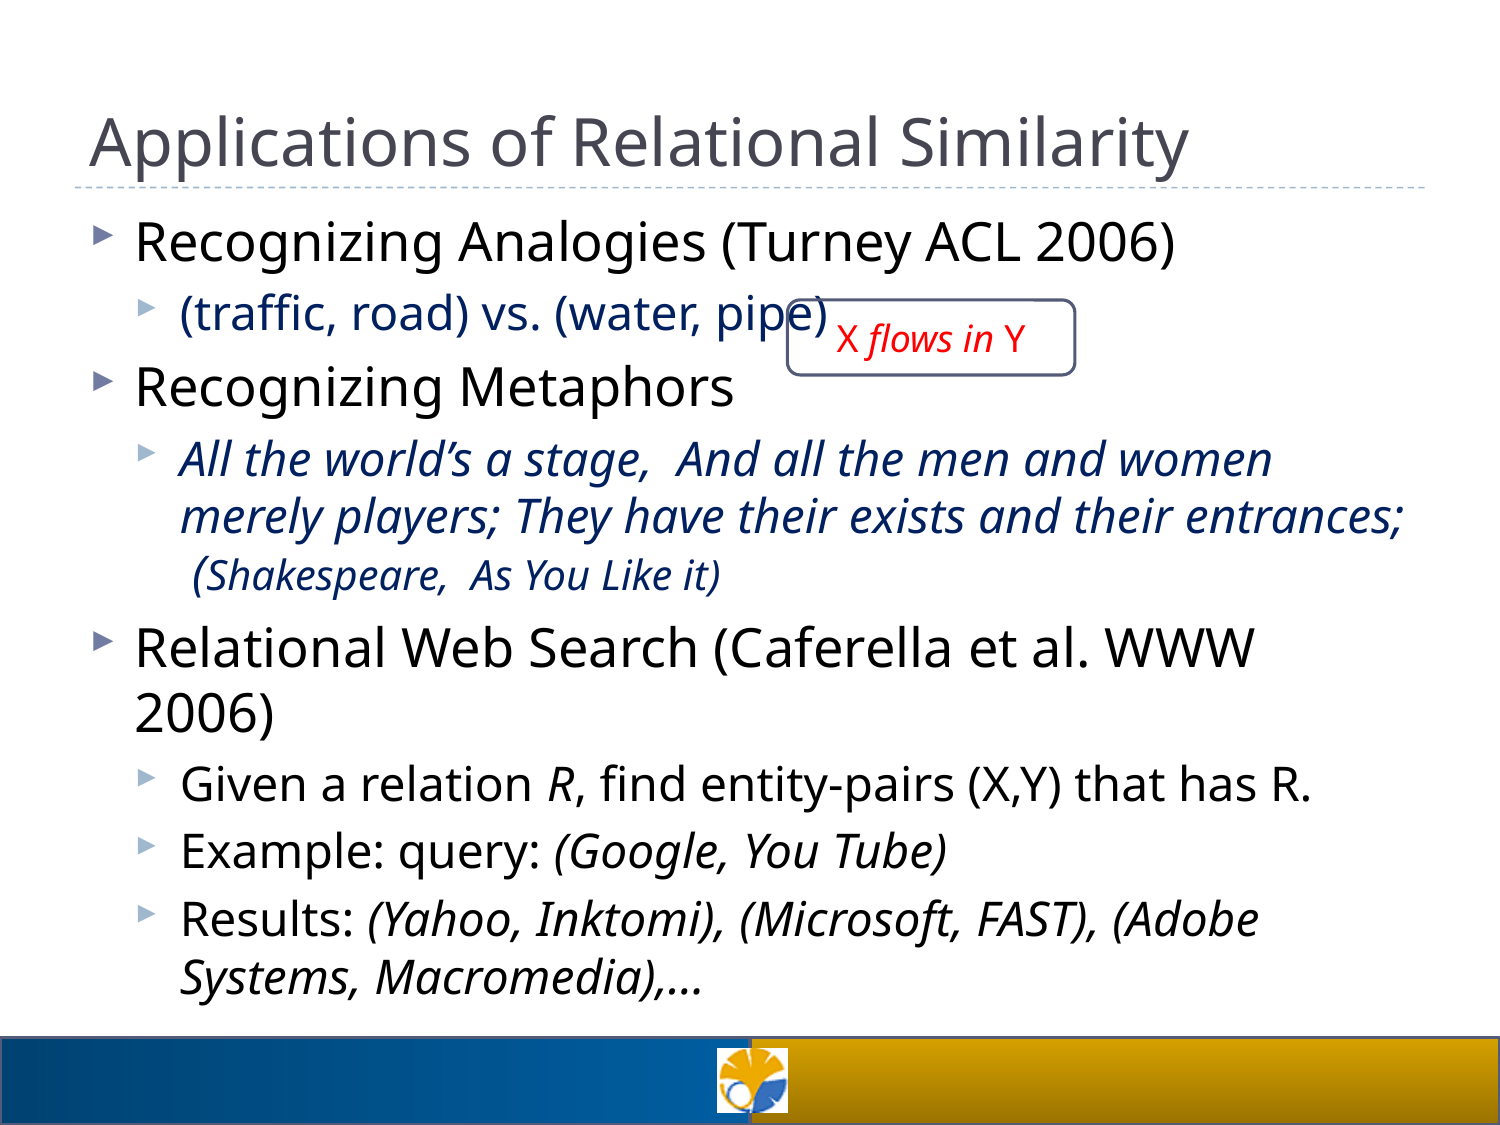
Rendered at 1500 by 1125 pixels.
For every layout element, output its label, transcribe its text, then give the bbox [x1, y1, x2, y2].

picture [717, 1048, 788, 1113]
title Applications of Relational Similarity [75, 24, 1425, 188]
text_box X flows in Y [785, 298, 1077, 377]
list Recognizing Analogies (Turney ACL 2006) (traffic, road) vs. (water, pipe) Recognizing Metaphors All the world’s a stage, And all the men and women merely players; They have their exists and their entrances; (Shakespeare, As You Like it) Relational Web Search (Caferella et al. WWW 2006) Given a relation R, find entity-pairs (X,Y) that has R. Example: query: (Google, You Tube) Results: (Yahoo, Inktomi), (Microsoft, FAST), (Adobe Systems, Macromedia),… [73, 198, 1427, 1012]
